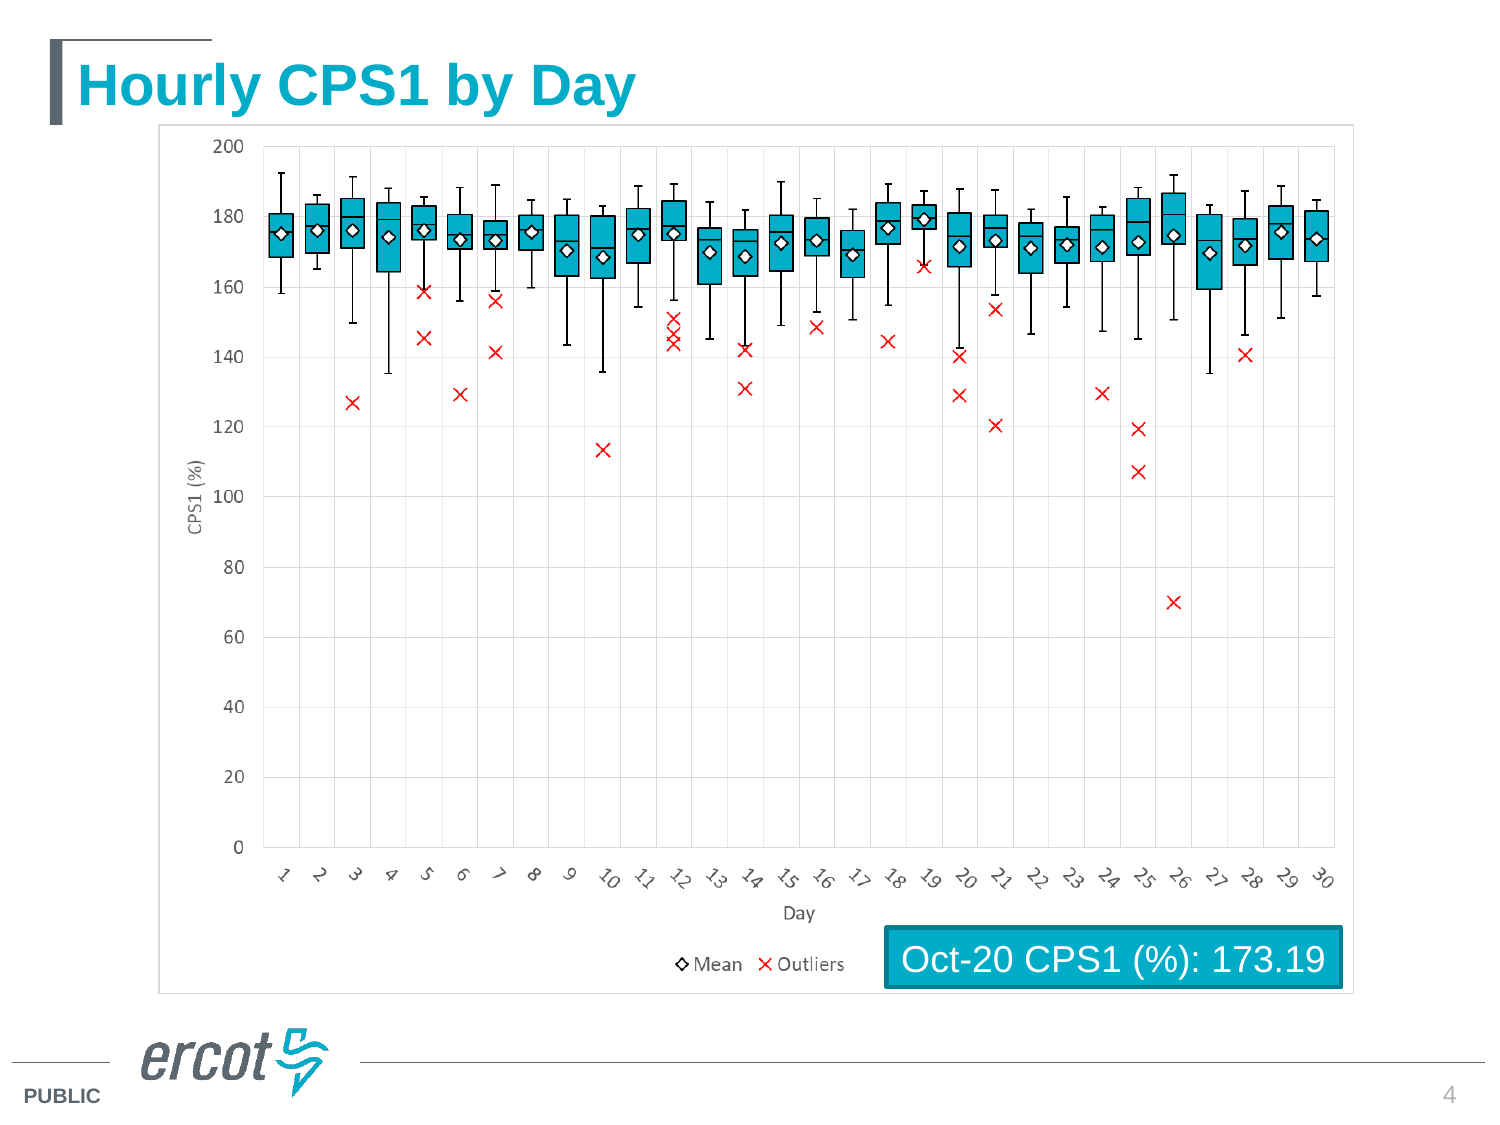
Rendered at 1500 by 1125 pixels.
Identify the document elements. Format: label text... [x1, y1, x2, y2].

slide_number 4 [1412, 1076, 1488, 1112]
picture [137, 1024, 332, 1100]
title Hourly CPS1 by Day [62, 39, 1450, 125]
picture [158, 124, 1355, 994]
